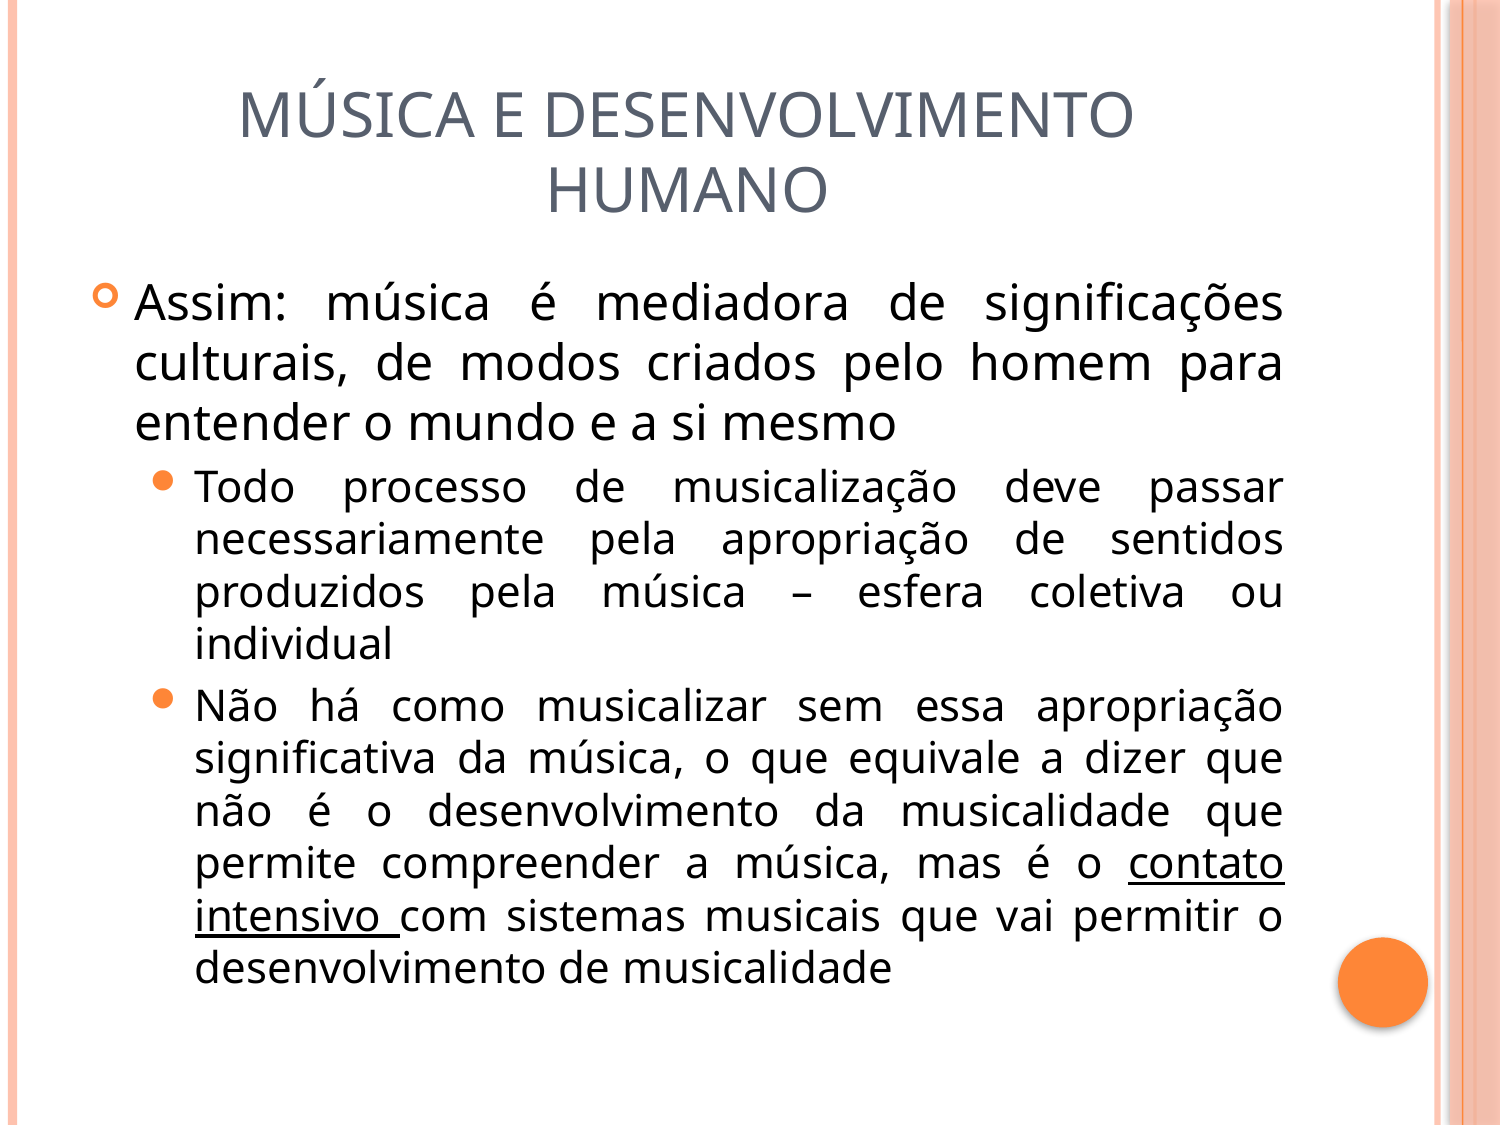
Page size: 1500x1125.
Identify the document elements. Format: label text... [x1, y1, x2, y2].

list Assim: música é mediadora de significações culturais, de modos criados pelo homem para entender o mundo e a si mesmo Todo processo de musicalização deve passar necessariamente pela apropriação de sentidos produzidos pela música – esfera coletiva ou individual Não há como musicalizar sem essa apropriação significativa da música, o que equivale a dizer que não é o desenvolvimento da musicalidade que permite compreender a música, mas é o contato intensivo com sistemas musicais que vai permitir o desenvolvimento de musicalidade [75, 262, 1300, 1062]
title Música e desenvolvimento humano [75, 45, 1300, 233]
